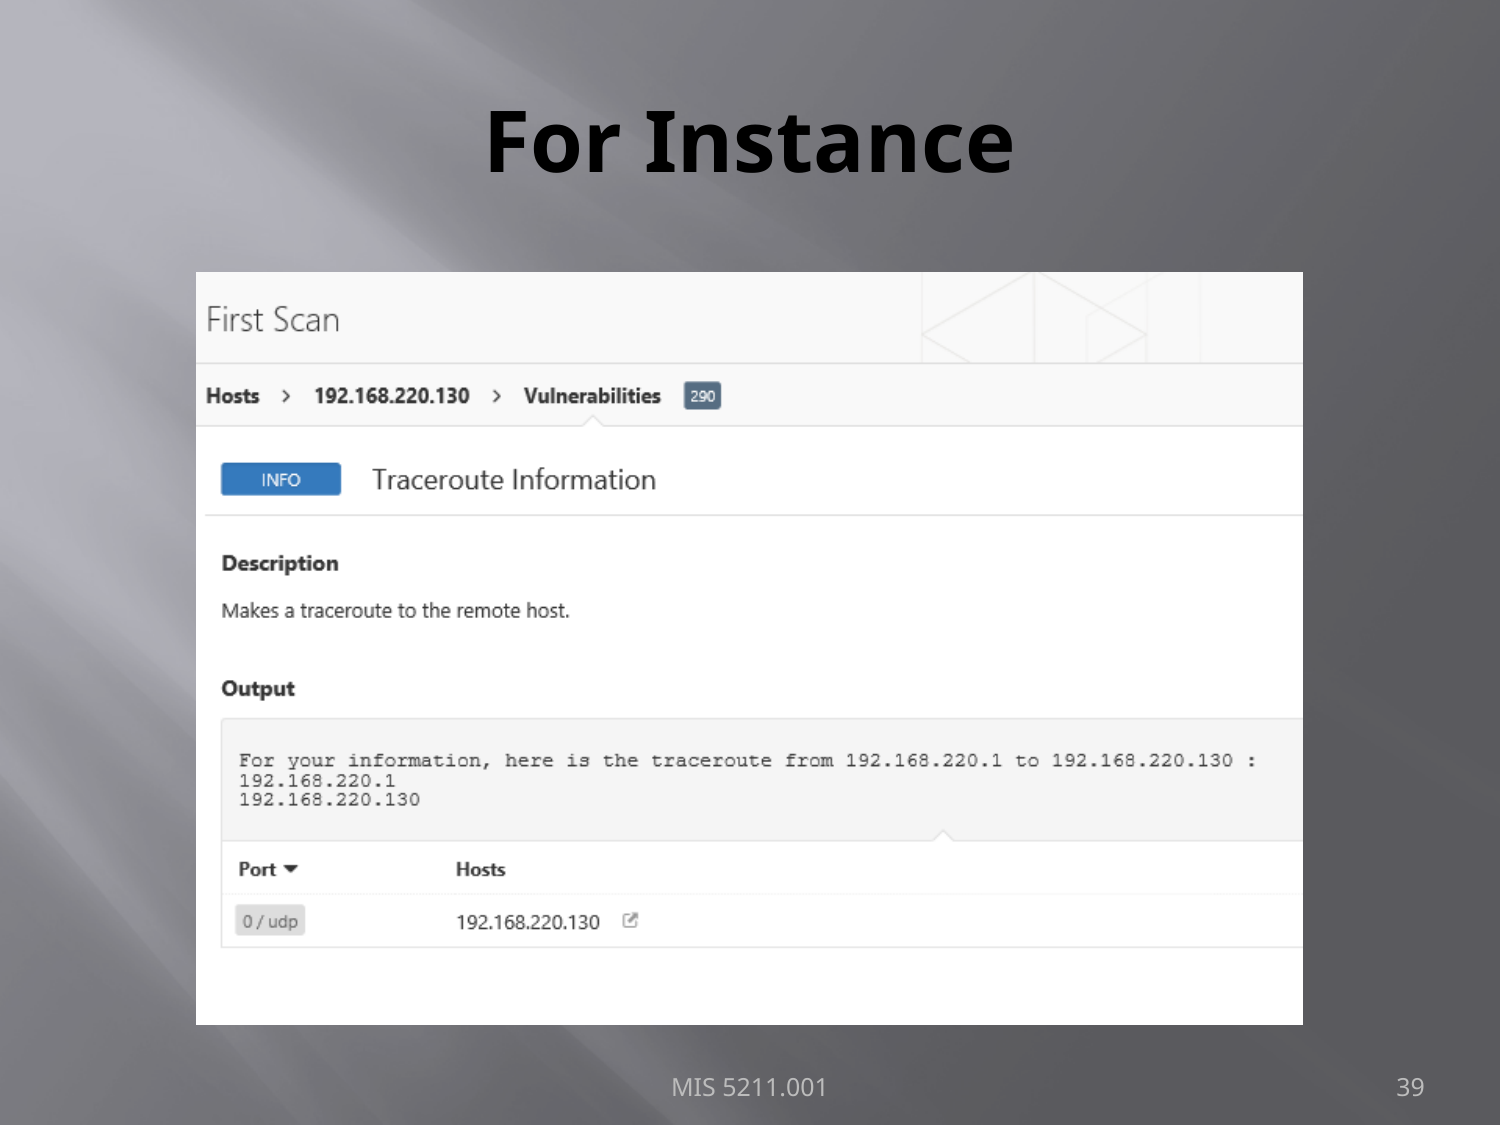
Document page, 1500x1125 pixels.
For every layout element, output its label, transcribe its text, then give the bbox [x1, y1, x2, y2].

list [196, 272, 1304, 1025]
slide_number 39 [1299, 1052, 1425, 1113]
footer MIS 5211.001 [512, 1067, 988, 1113]
title For Instance [75, 45, 1425, 233]
